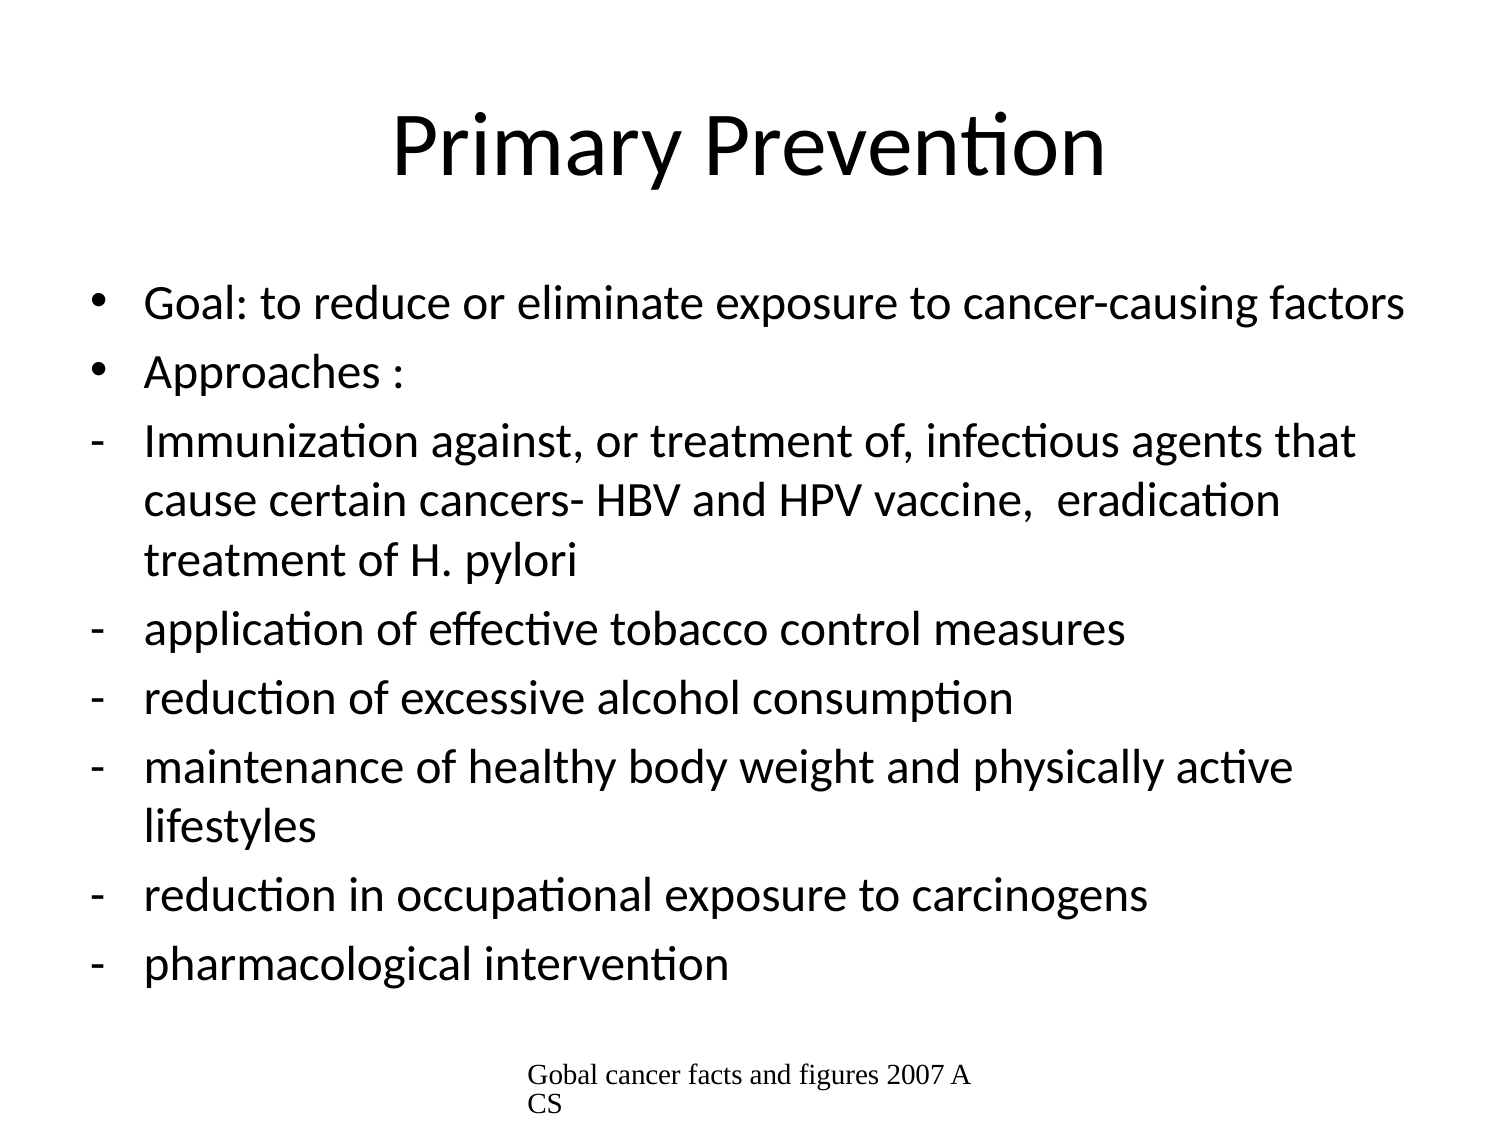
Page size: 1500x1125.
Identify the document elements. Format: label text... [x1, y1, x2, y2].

footer Gobal cancer facts and figures 2007 ACS [512, 1042, 988, 1103]
list Goal: to reduce or eliminate exposure to cancer-causing factors Approaches : - Immunization against, or treatment of, infectious agents that cause certain cancers- HBV and HPV vaccine, eradication treatment of H. pylori - application of effective tobacco control measures - reduction of excessive alcohol consumption - maintenance of healthy body weight and physically active lifestyles - reduction in occupational exposure to carcinogens - pharmacological intervention [75, 262, 1425, 1005]
title Primary Prevention [75, 45, 1425, 233]
